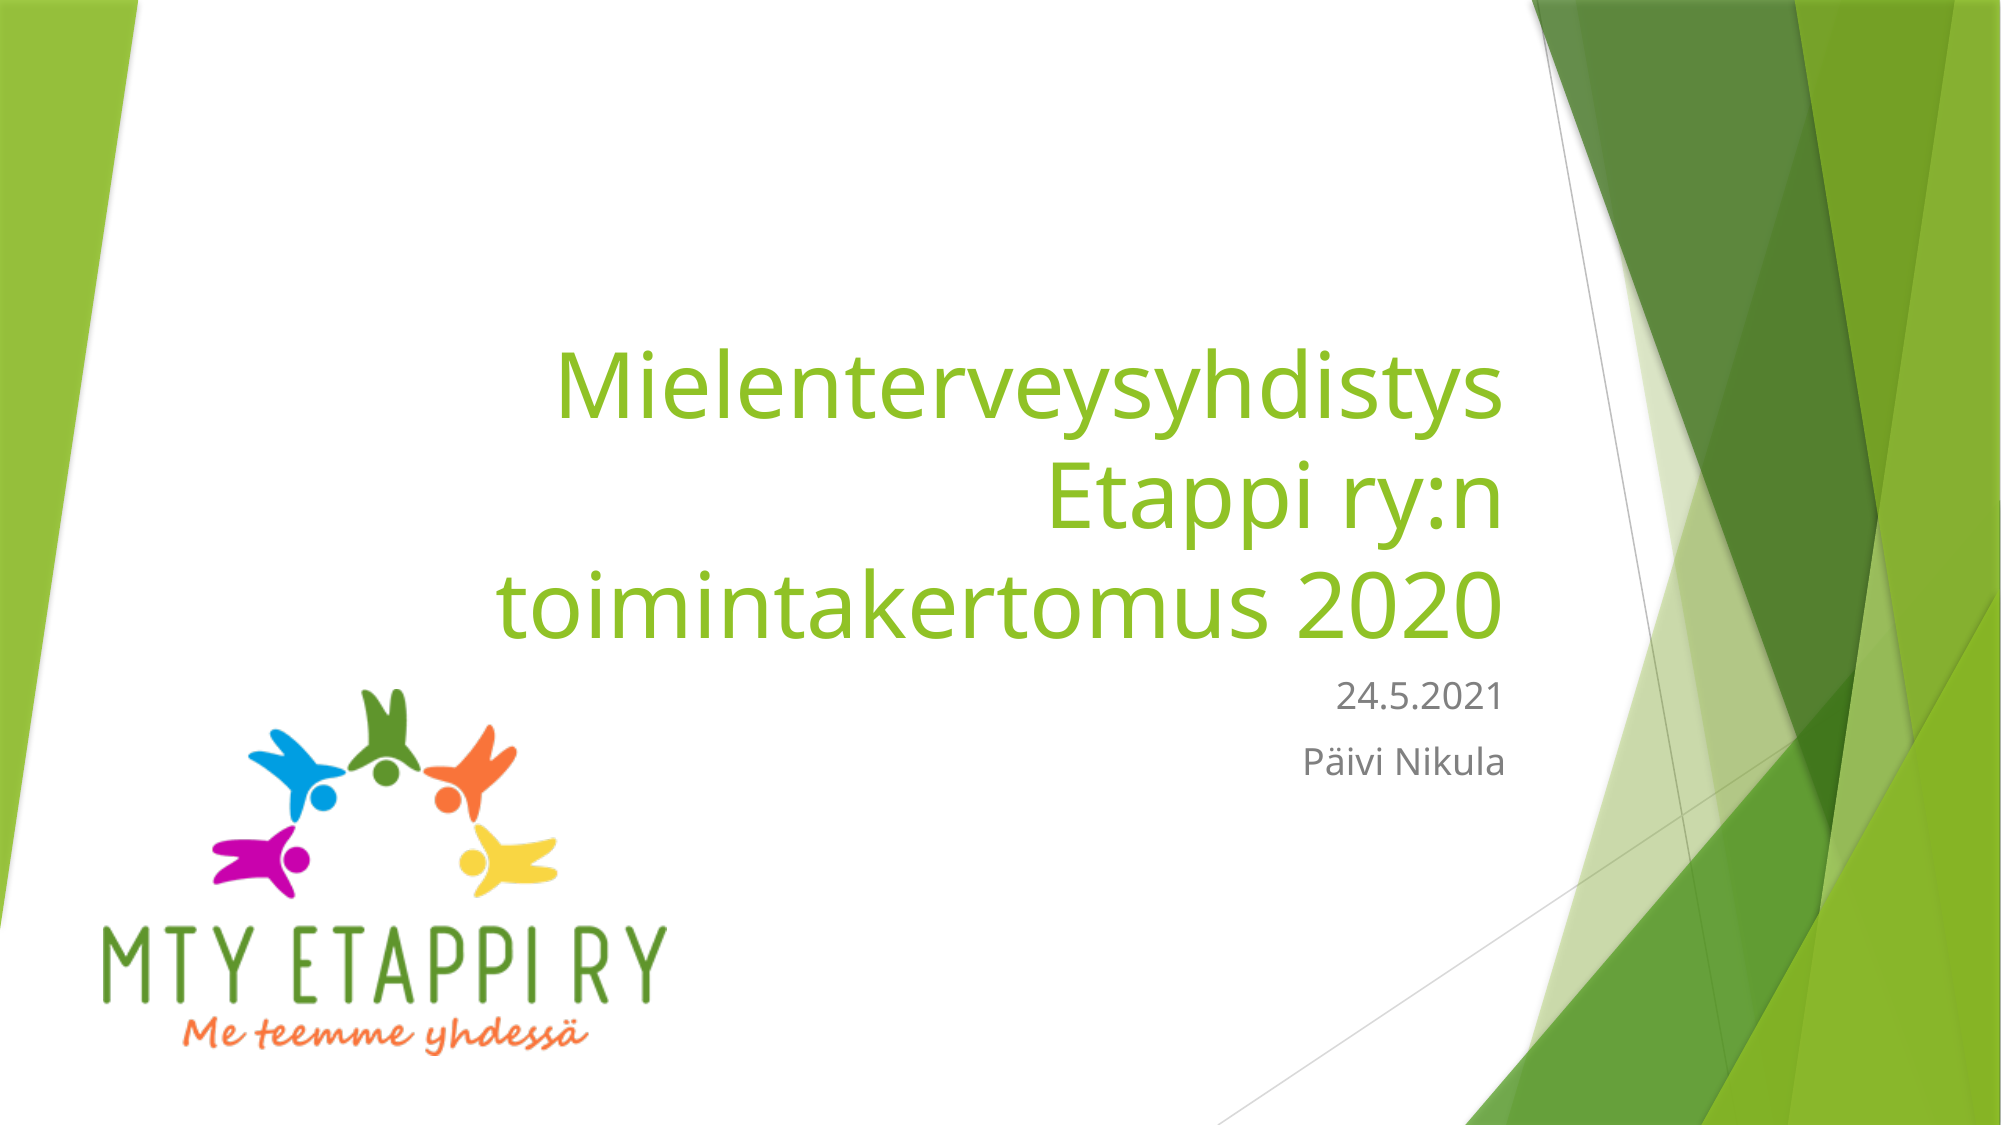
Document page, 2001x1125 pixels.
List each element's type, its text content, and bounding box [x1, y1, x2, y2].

title Mielenterveysyhdistys Etappi ry:n toimintakertomus 2020 [247, 394, 1522, 664]
picture [103, 689, 667, 1056]
subtitle 24.5.2021 Päivi Nikula [247, 664, 1522, 845]
